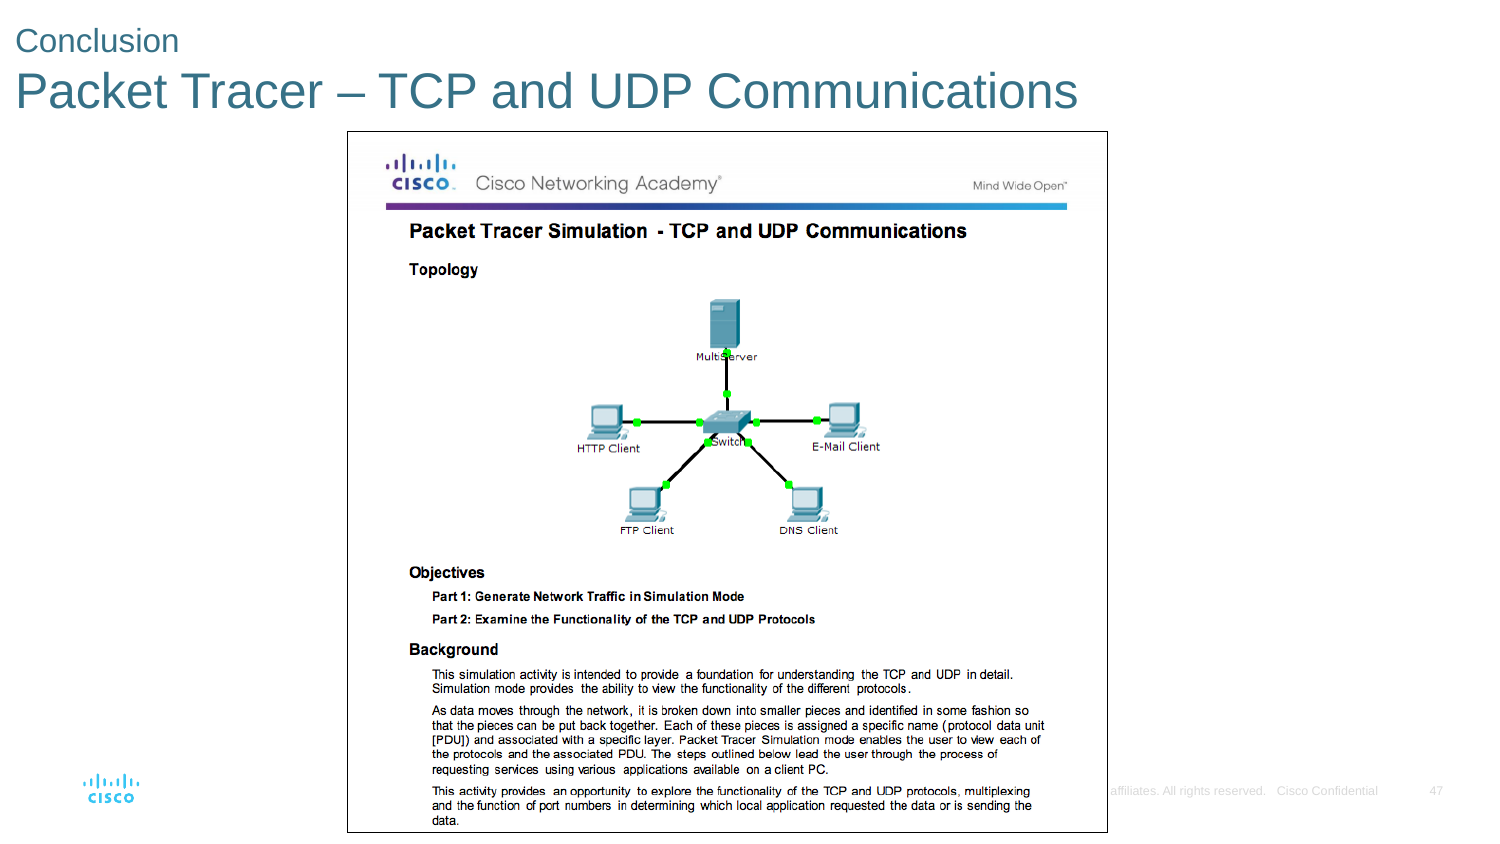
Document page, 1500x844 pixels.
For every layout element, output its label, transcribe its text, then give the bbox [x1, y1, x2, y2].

picture [347, 130, 1108, 833]
title Conclusion Packet Tracer – TCP and UDP Communications [0, 6, 1500, 131]
